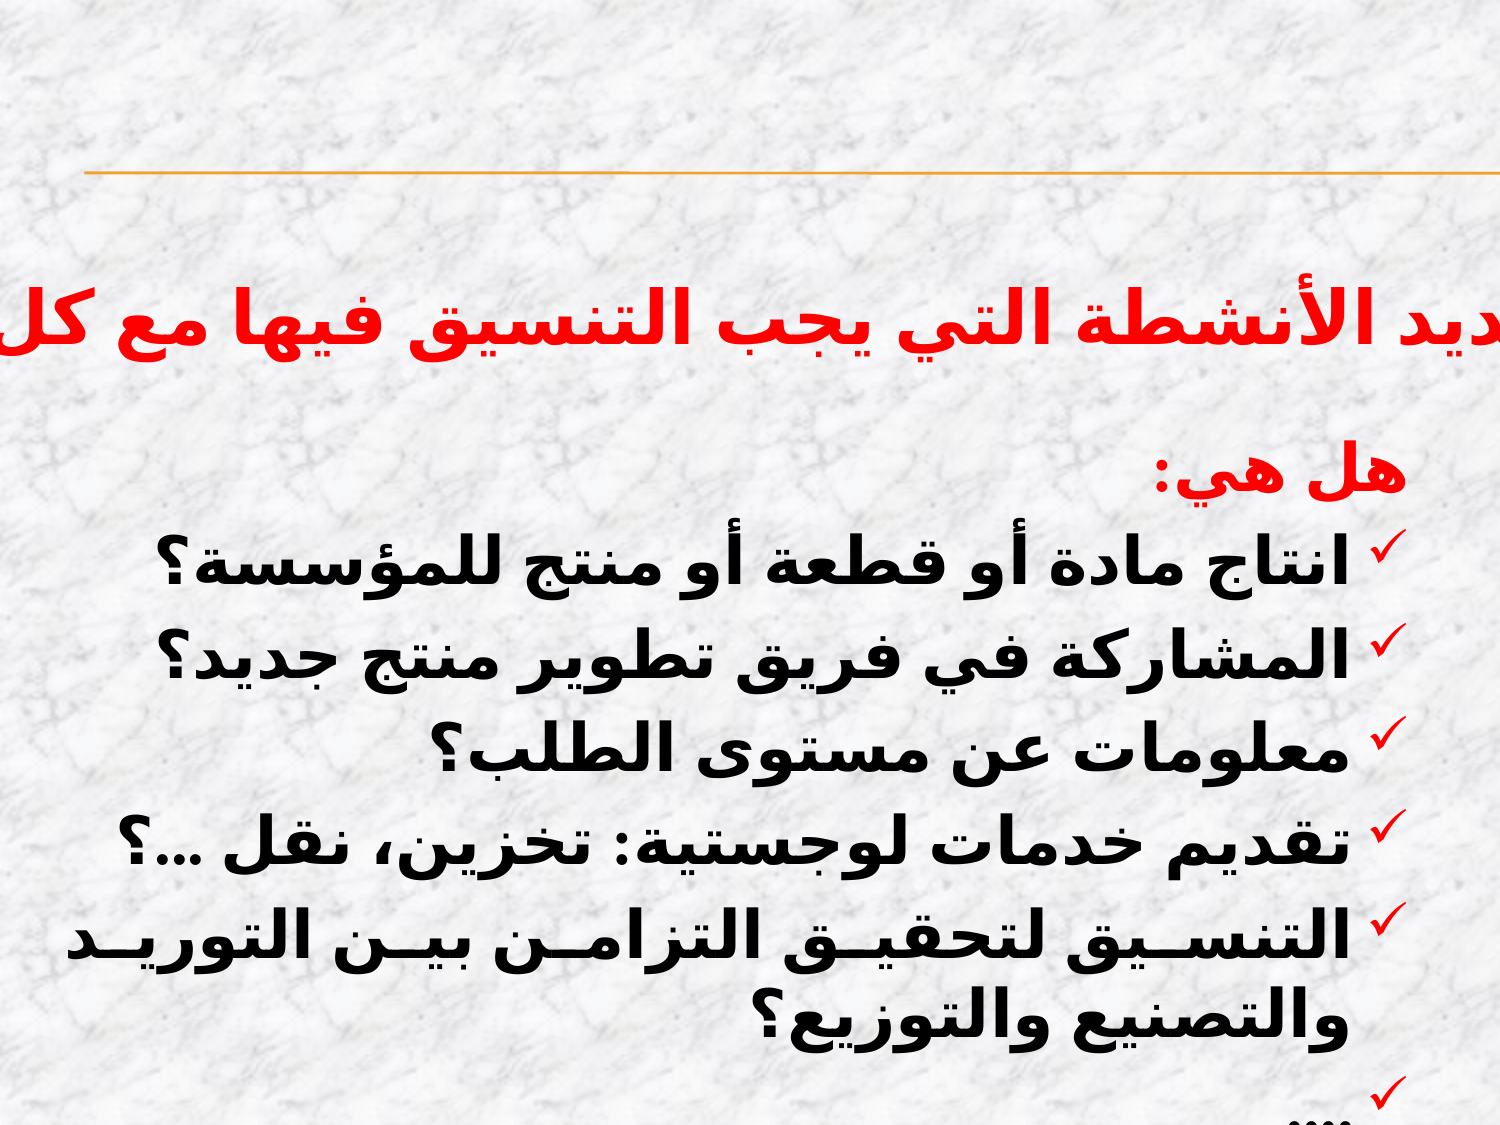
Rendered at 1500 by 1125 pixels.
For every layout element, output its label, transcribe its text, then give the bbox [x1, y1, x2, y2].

text_box ج. تحديد الأنشطة التي يجب التنسيق فيها مع كل عضو: [0, 262, 1500, 368]
list هل هي: انتاج مادة أو قطعة أو منتج للمؤسسة؟ المشاركة في فريق تطوير منتج جديد؟ معلومات عن مستوى الطلب؟ تقديم خدمات لوجستية: تخزين، نقل ...؟ التنسيق لتحقيق التزامن بين التوريد والتصنيع والتوزيع؟ .... [50, 417, 1425, 1113]
